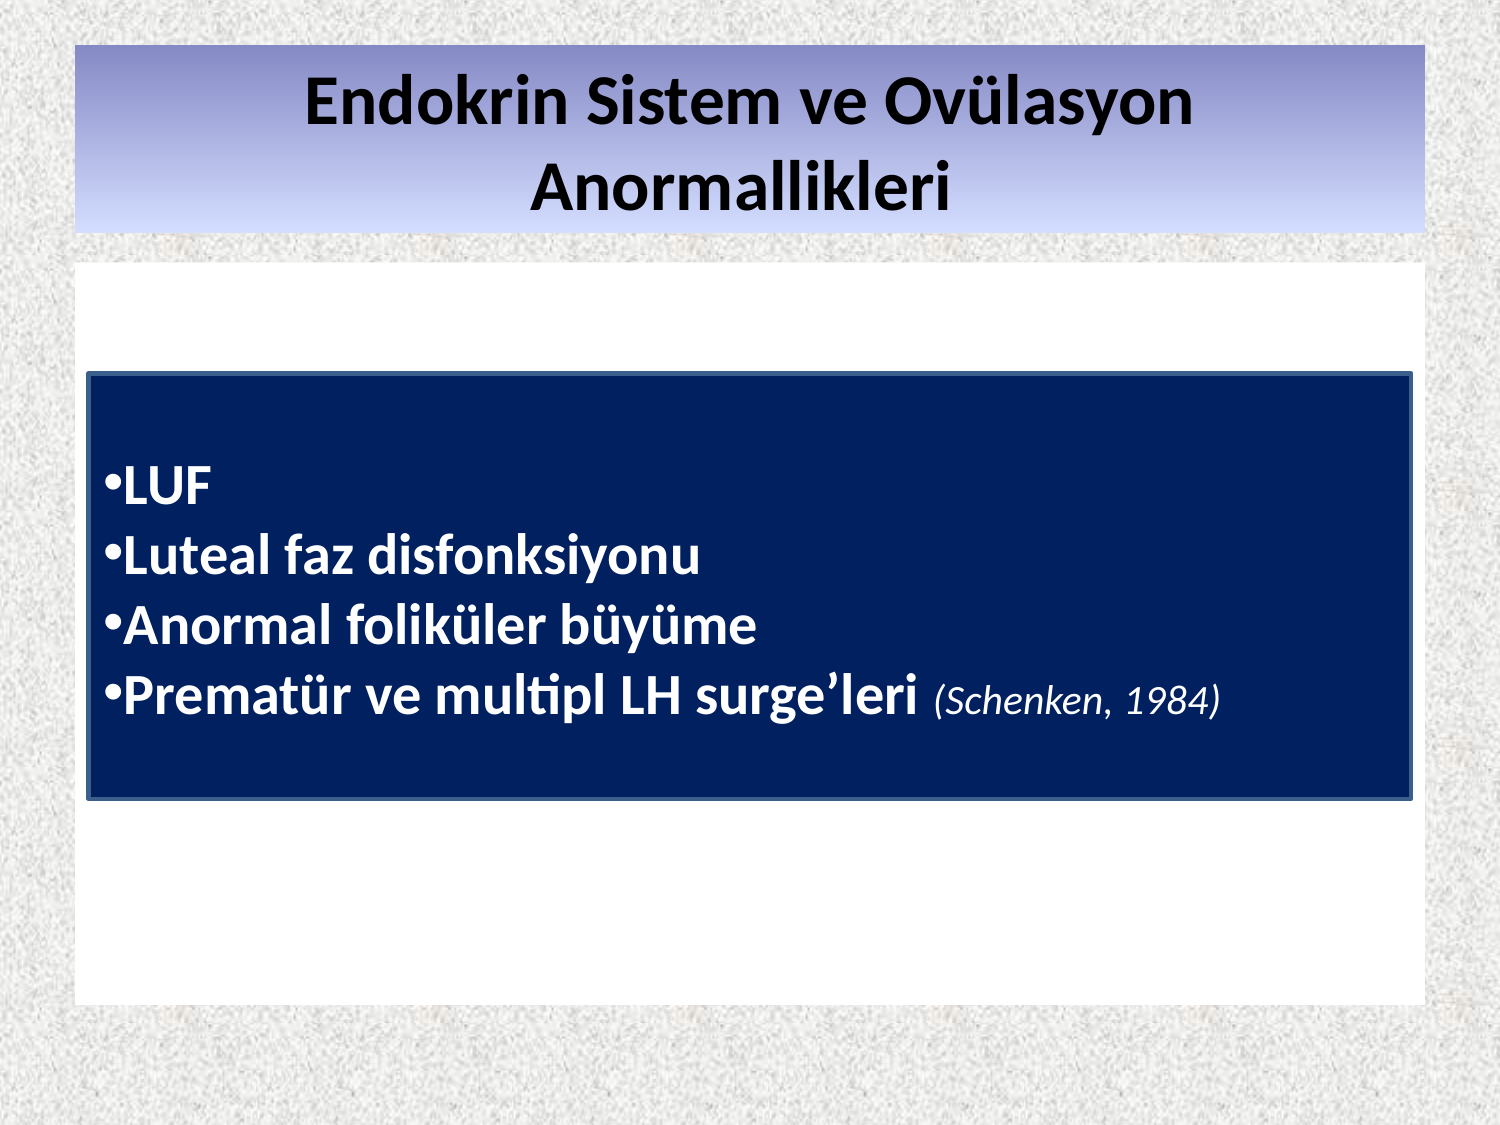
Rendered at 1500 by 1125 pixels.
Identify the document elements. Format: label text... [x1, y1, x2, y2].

picture [0, 0, 1500, 1125]
text_box LUF Luteal faz disfonksiyonu Anormal foliküler büyüme Prematür ve multipl LH surge’leri (Schenken, 1984) [86, 371, 1413, 801]
title Endokrin Sistem ve Ovülasyon Anormallikleri [75, 45, 1425, 233]
list [75, 262, 1425, 1005]
